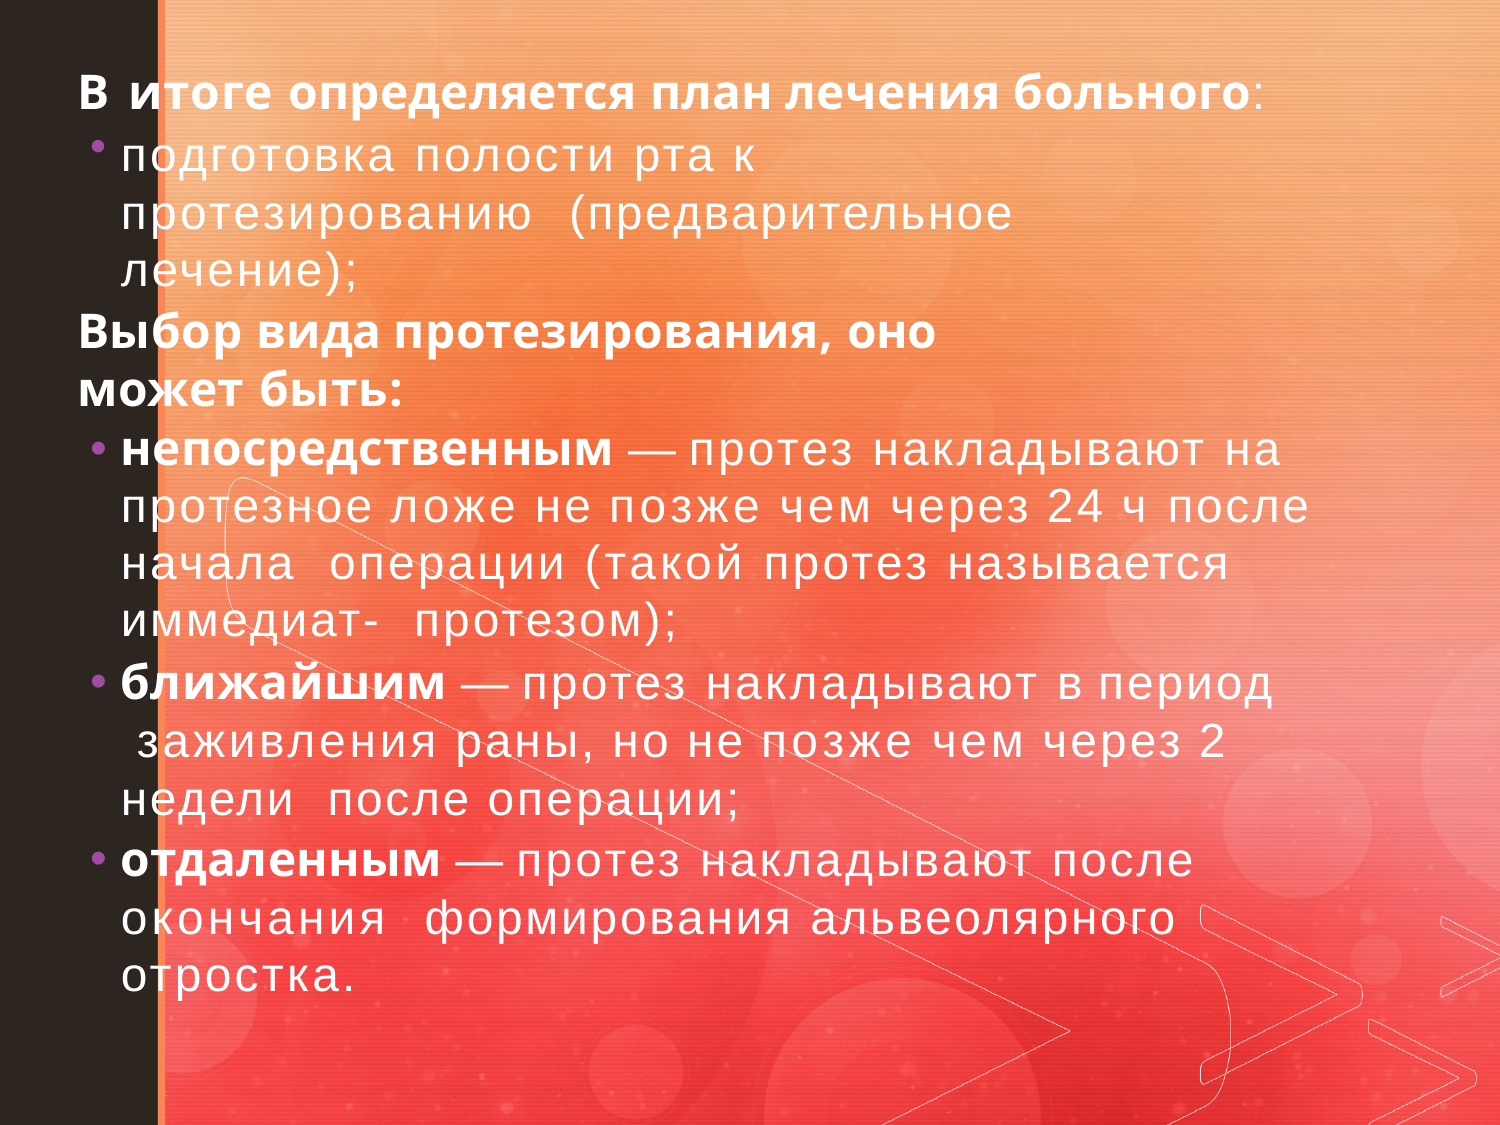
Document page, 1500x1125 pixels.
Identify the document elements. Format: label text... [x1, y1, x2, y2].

picture [166, 0, 1500, 1125]
text_box В итоге определяется план лечения больного: подготовка полости рта к протезированию (предварительное лечение); Выбор вида протезирования, оно может быть: непосредственным — протез накладывают на протезное ложе не позже чем через 24 ч после начала операции (такой протез называется иммедиат- протезом); ближайшим — протез накладывают в период заживления раны, но не позже чем через 2 недели после операции; отдаленным — протез накладывают после окончания формирования альвеолярного отростка. [74, 55, 1380, 1002]
